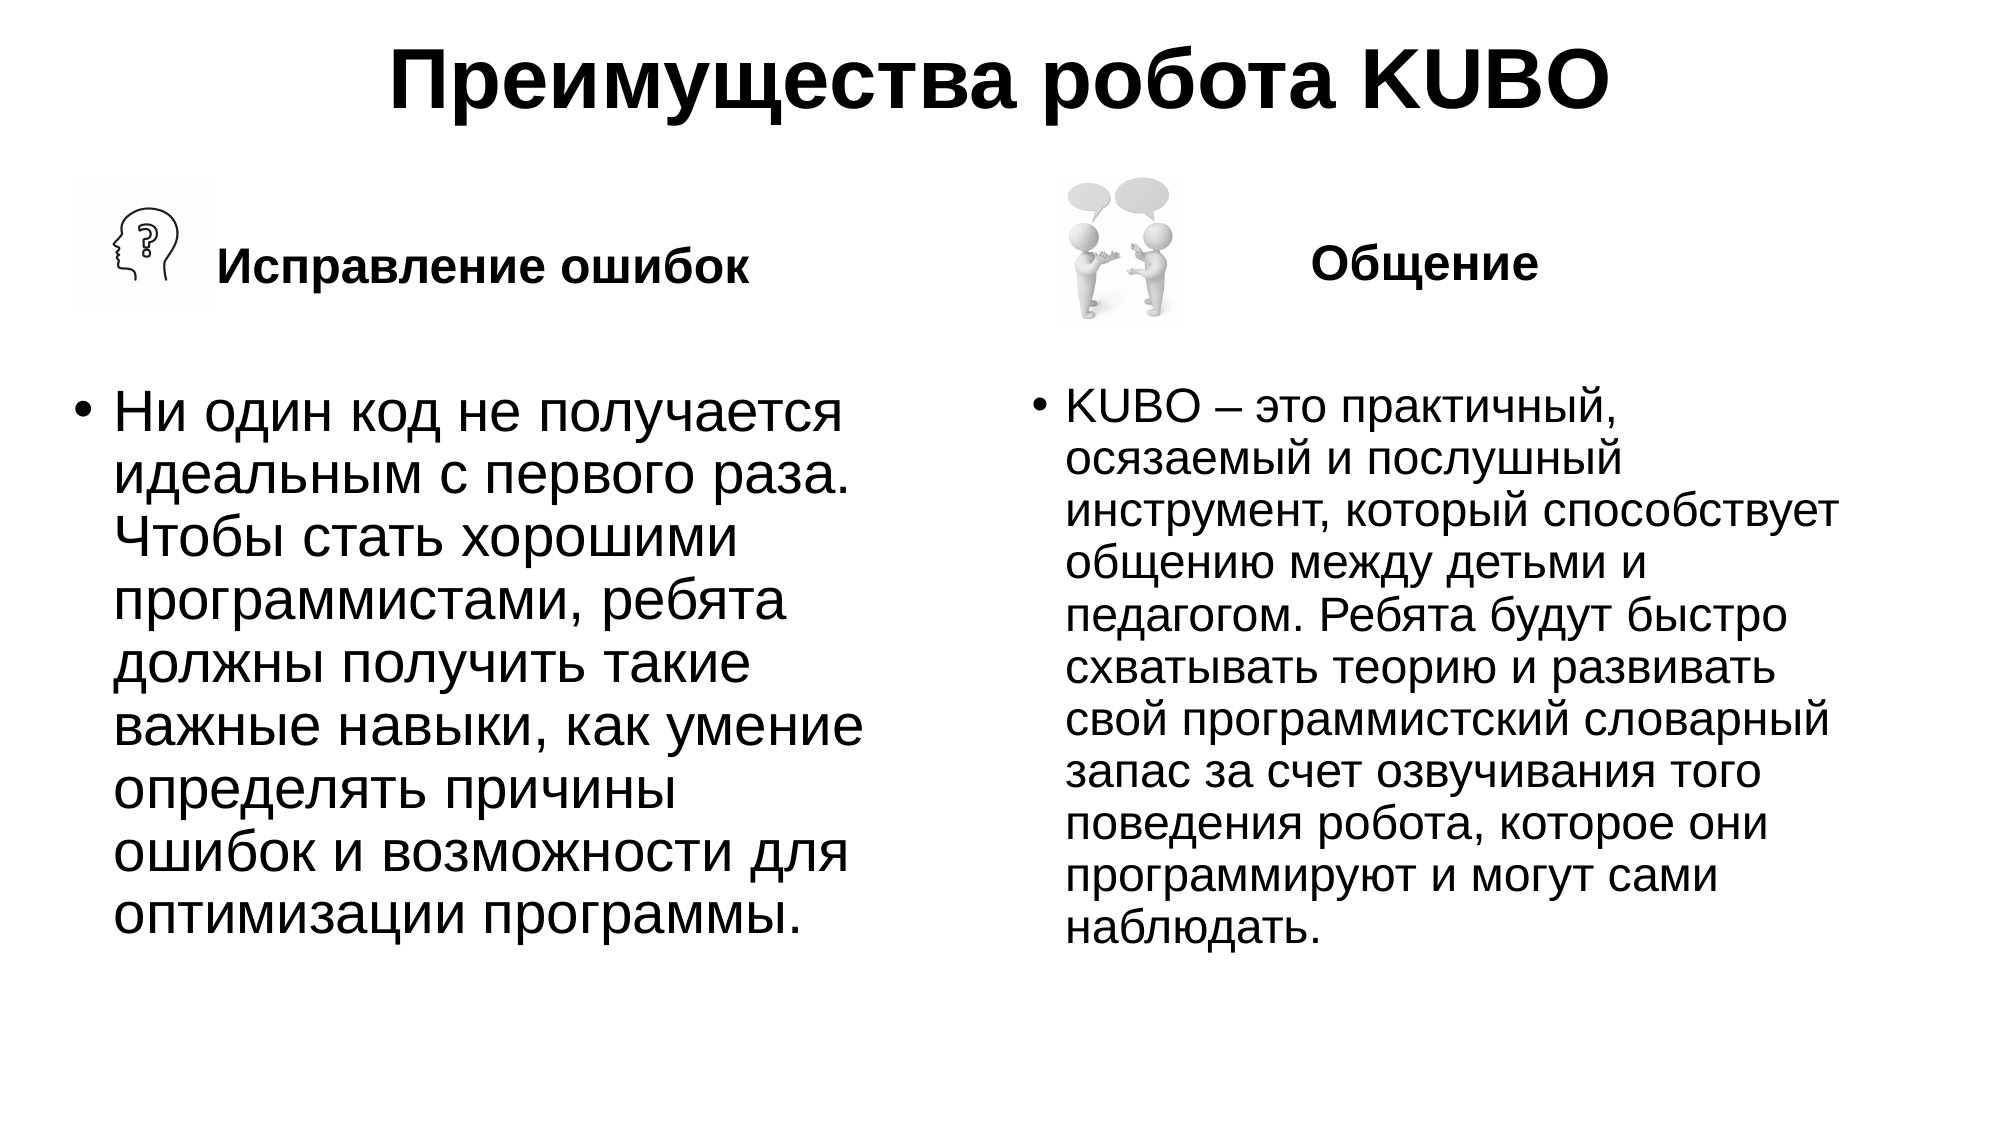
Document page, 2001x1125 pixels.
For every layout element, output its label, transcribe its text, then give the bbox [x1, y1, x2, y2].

title Преимущества робота KUBO [137, 27, 1863, 135]
list Общение [999, 186, 1851, 374]
picture [76, 176, 215, 313]
list KUBO – это практичный, осязаемый и послушный инструмент, который способствует общению между детьми и педагогом. Ребята будут быстро схватывать теорию и развивать свой программистский словарный запас за счет озвучивания того поведения робота, которое они программируют и могут сами наблюдать. [1016, 373, 1863, 1016]
list Исправление ошибок [58, 166, 909, 302]
list Ни один код не получается идеальным с первого раза. Чтобы стать хорошими программистами, ребята должны получить такие важные навыки, как умение определять причины ошибок и возможности для оптимизации программы. [58, 373, 905, 978]
picture [1056, 176, 1182, 327]
